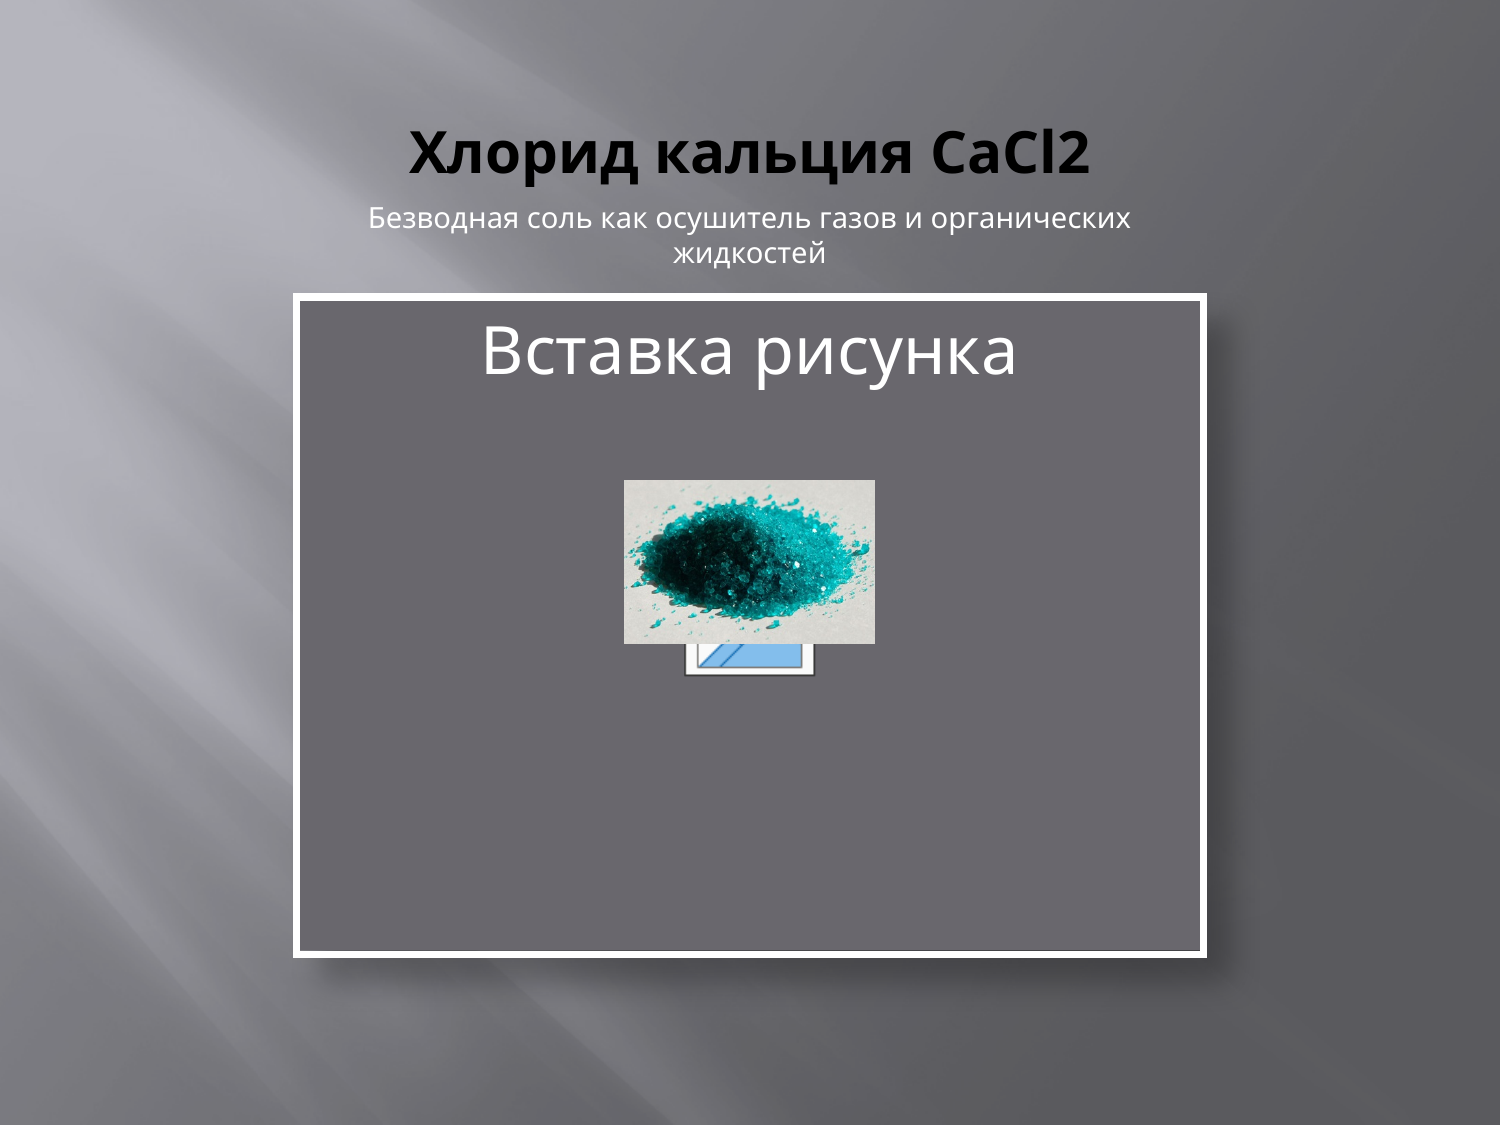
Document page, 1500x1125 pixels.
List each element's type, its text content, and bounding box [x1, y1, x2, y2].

list Безводная соль как осушитель газов и органических жидкостей [300, 191, 1200, 279]
picture [299, 300, 1201, 951]
title Хлорид кальция CaCl2 [300, 99, 1200, 186]
